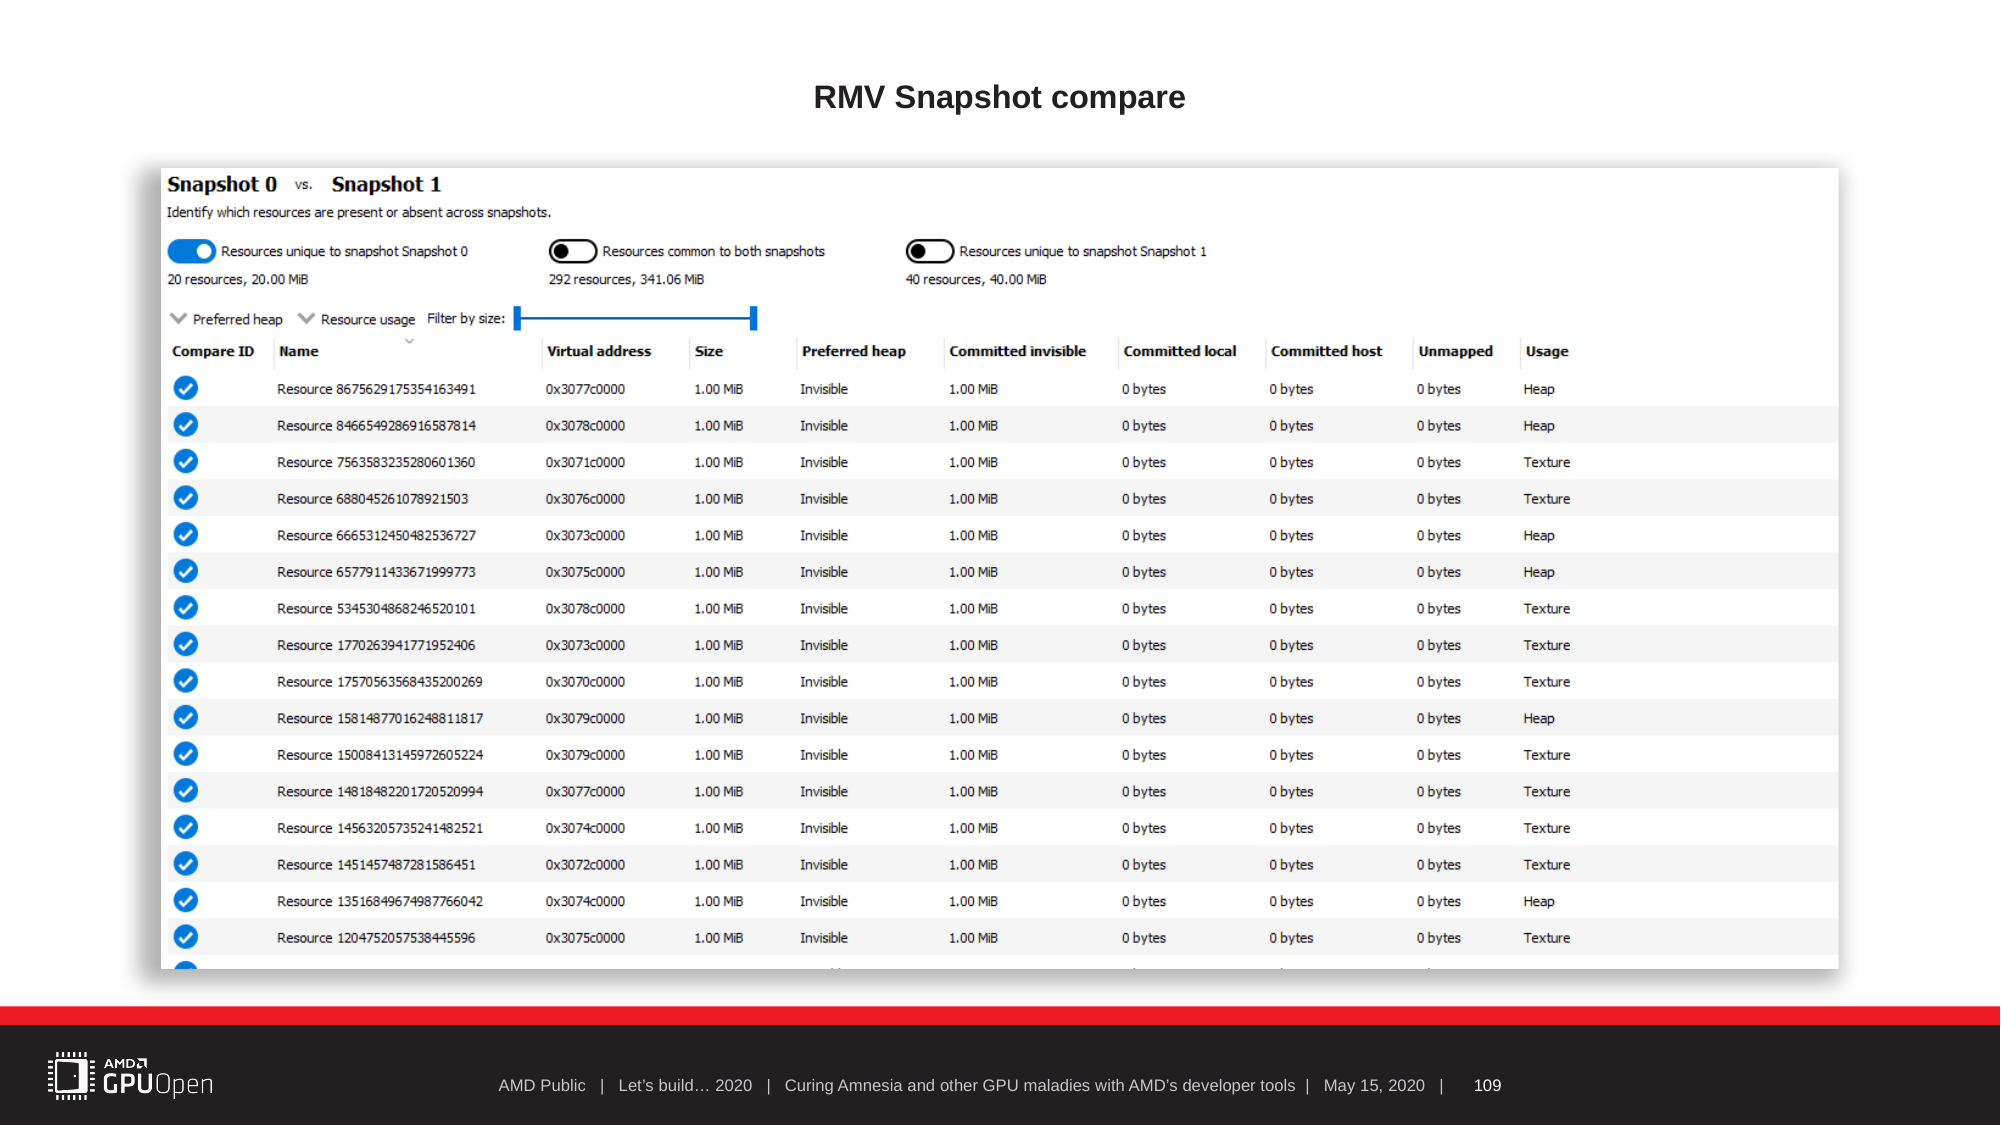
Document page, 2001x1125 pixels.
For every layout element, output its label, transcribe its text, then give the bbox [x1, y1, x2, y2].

picture [161, 168, 1839, 969]
title RMV Snapshot compare [64, 73, 1936, 124]
picture [48, 1052, 212, 1100]
